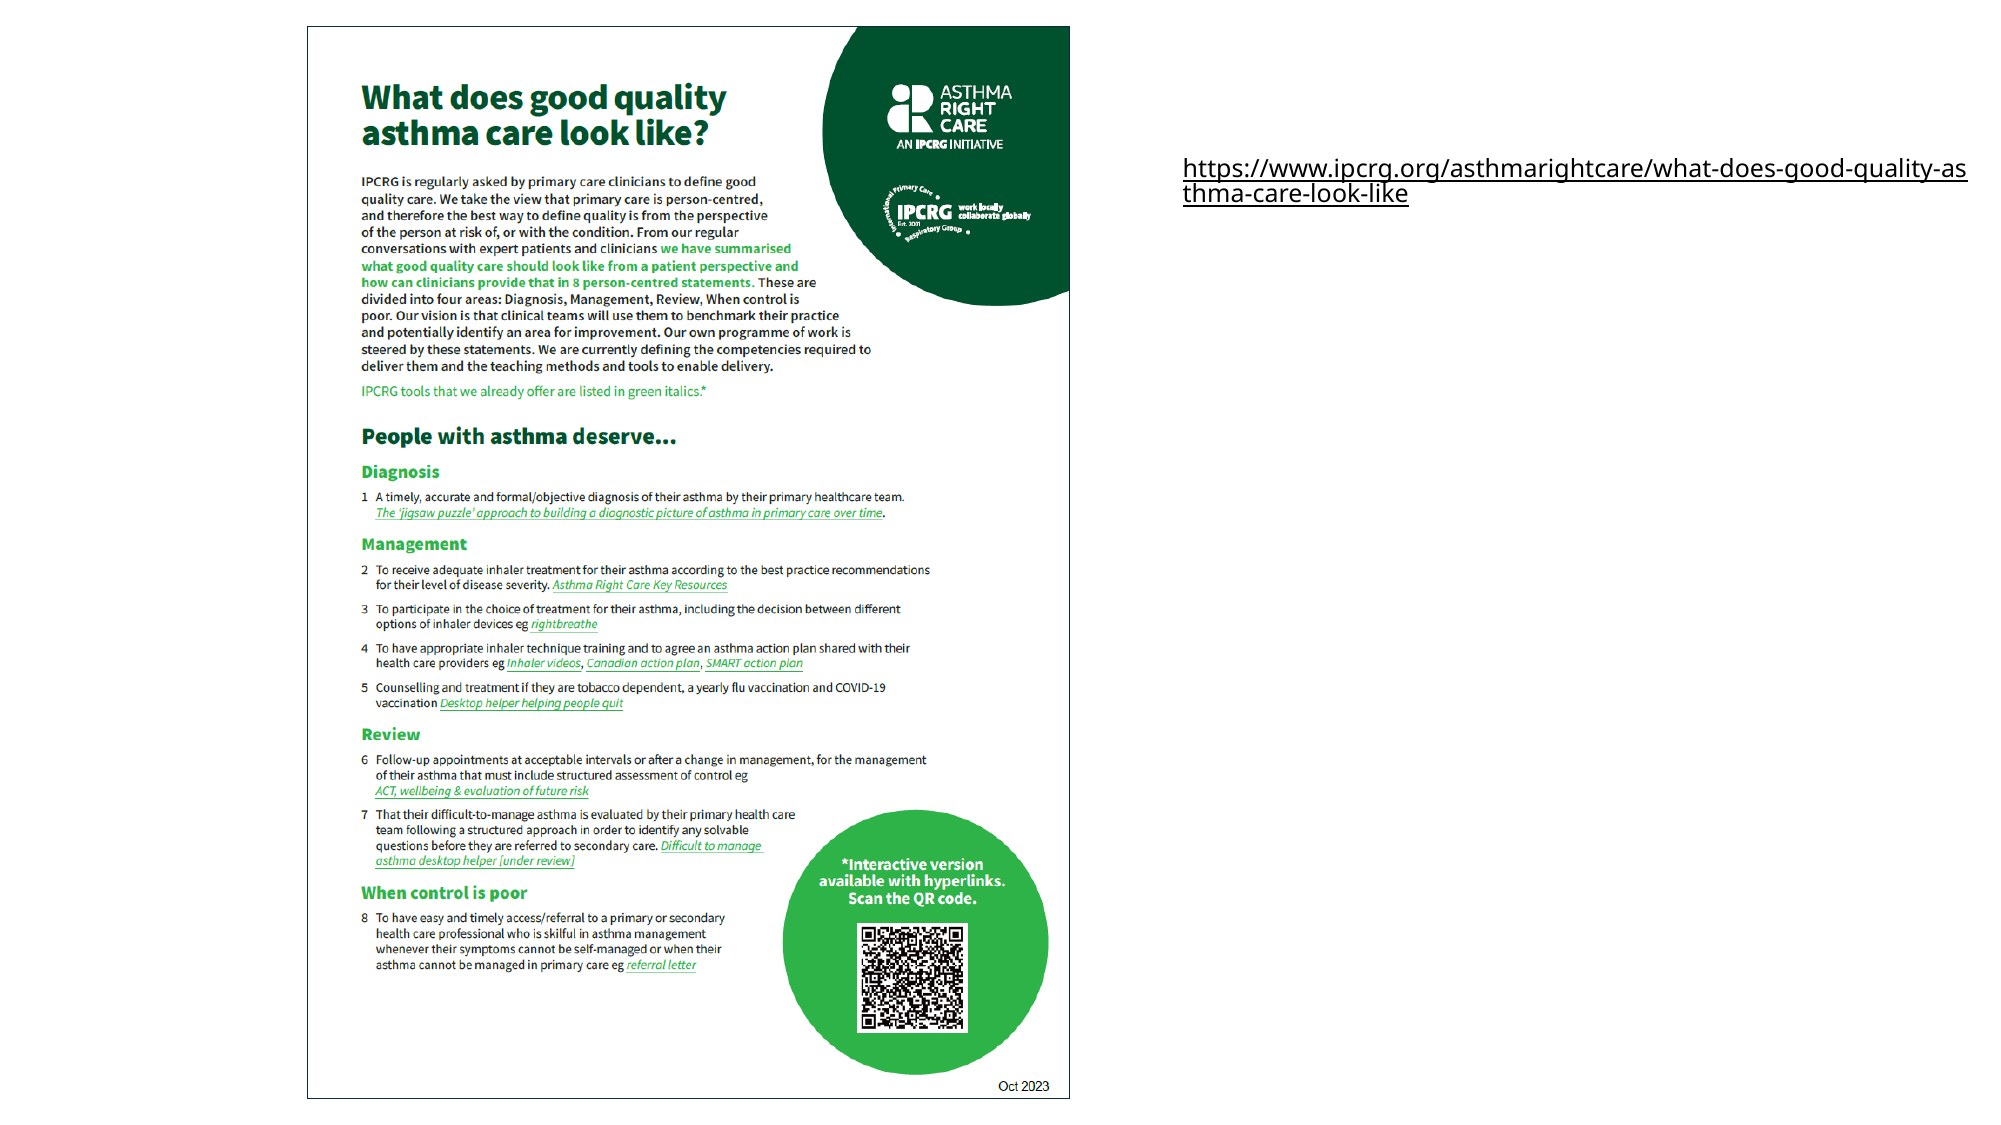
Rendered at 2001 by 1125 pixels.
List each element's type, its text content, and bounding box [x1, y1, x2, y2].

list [307, 26, 1070, 1099]
text_box https://www.ipcrg.org/asthmarightcare/what-does-good-quality-asthma-care-look-like [1167, 145, 1990, 225]
